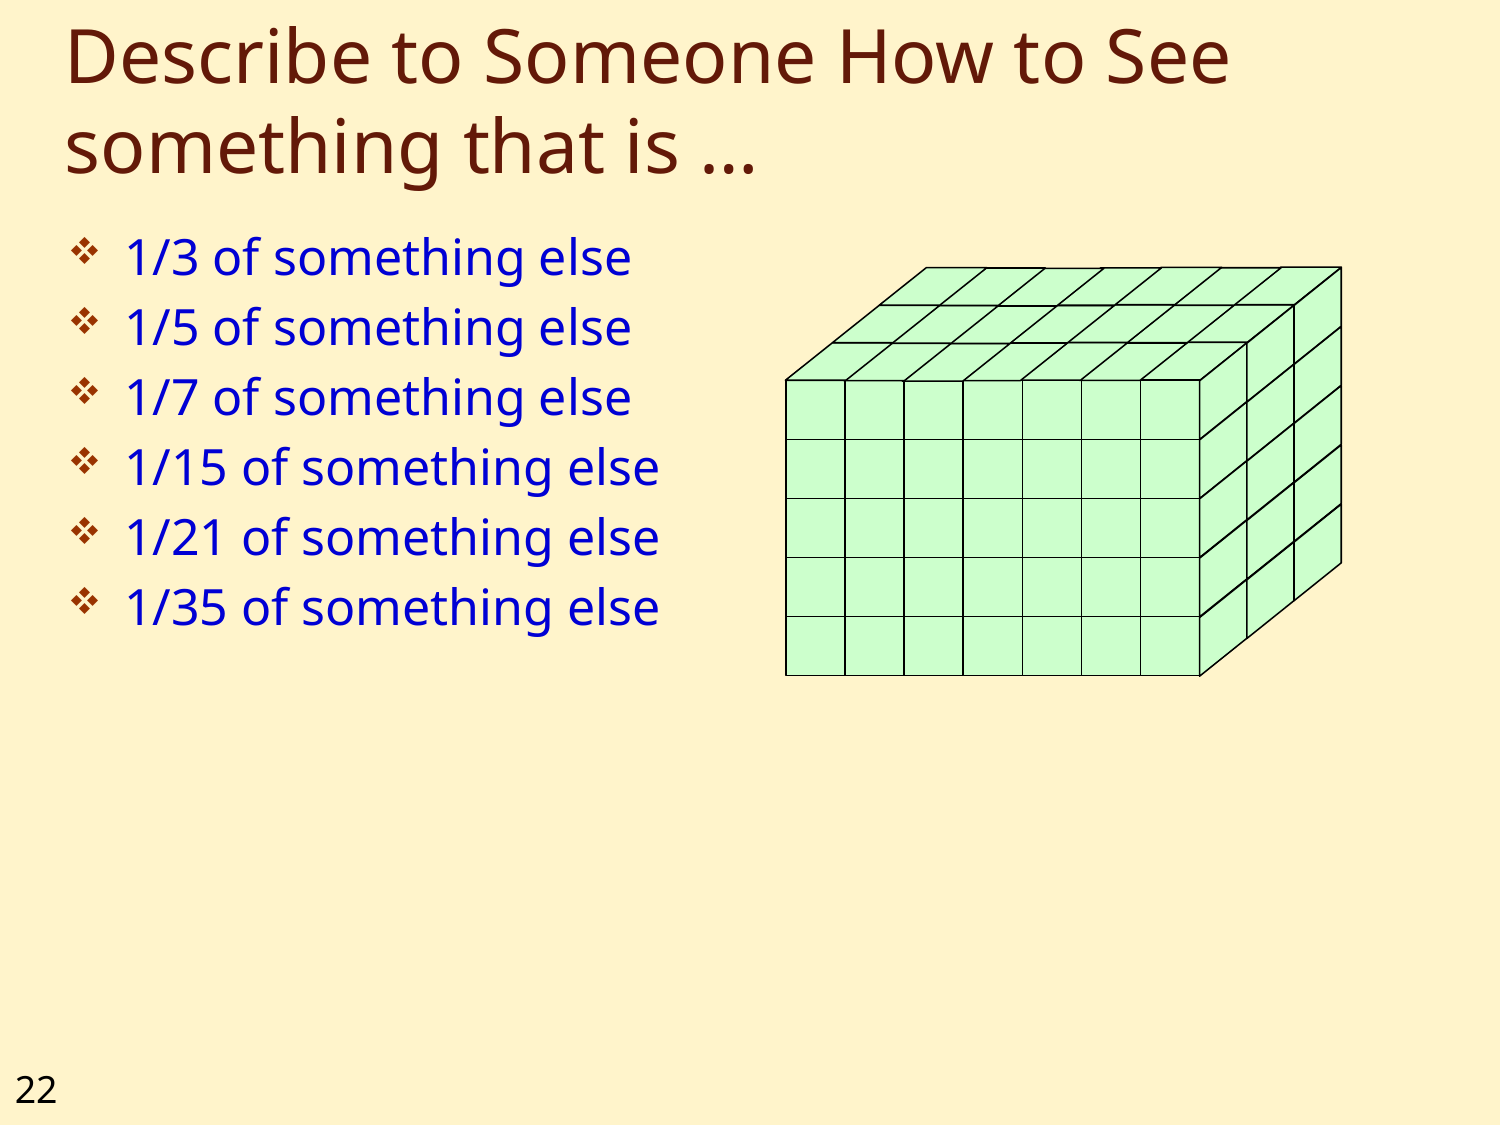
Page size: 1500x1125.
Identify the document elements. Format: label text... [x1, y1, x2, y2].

title Describe to Someone How to See something that is … [49, 24, 1326, 197]
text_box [785, 342, 1193, 382]
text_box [1199, 385, 1342, 444]
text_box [1199, 267, 1342, 325]
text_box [879, 266, 1198, 306]
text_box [1199, 326, 1342, 384]
list 1/3 of something else 1/5 of something else 1/7 of something else 1/15 of something else 1/21 of something else 1/35 of something else [52, 217, 763, 894]
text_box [1199, 503, 1342, 677]
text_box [1199, 444, 1342, 503]
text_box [785, 389, 1194, 676]
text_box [832, 304, 1194, 344]
